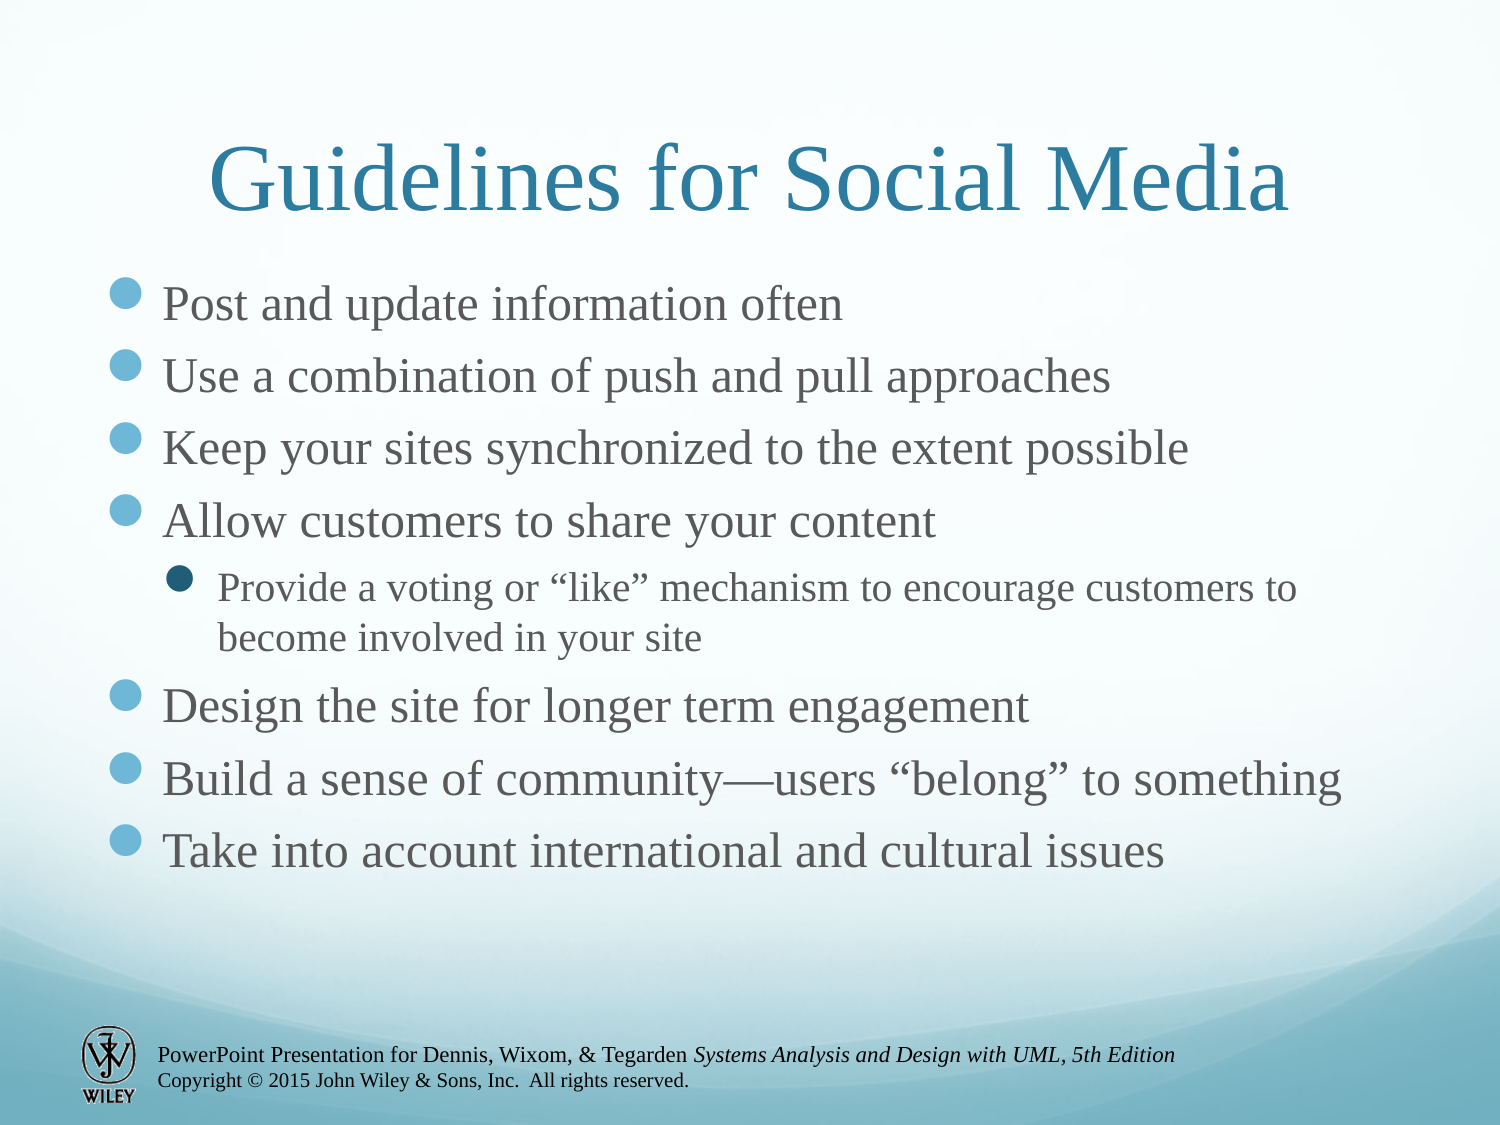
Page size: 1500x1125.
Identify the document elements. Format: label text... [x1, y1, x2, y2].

list Post and update information often Use a combination of push and pull approaches Keep your sites synchronized to the extent possible Allow customers to share your content Provide a voting or “like” mechanism to encourage customers to become involved in your site Design the site for longer term engagement Build a sense of community—users “belong” to something Take into account international and cultural issues [90, 262, 1410, 975]
title Guidelines for Social Media [90, 17, 1410, 237]
picture [78, 1024, 138, 1105]
